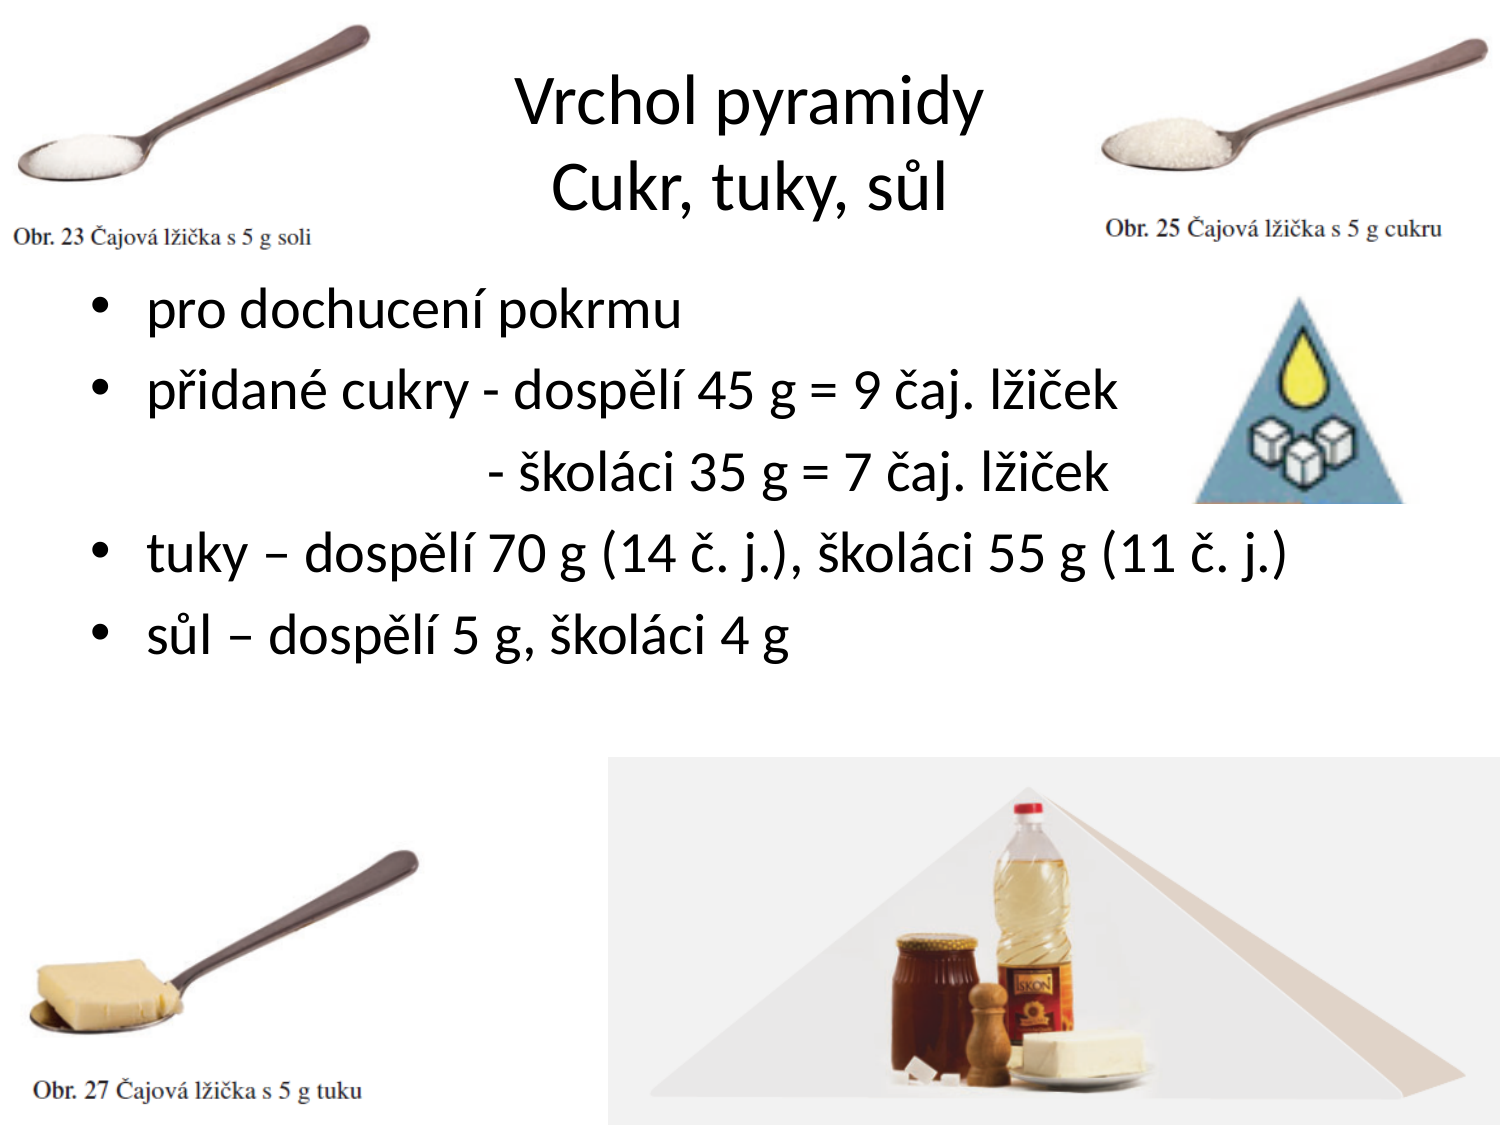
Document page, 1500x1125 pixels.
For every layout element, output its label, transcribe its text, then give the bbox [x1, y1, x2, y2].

title Vrchol pyramidy Cukr, tuky, sůl [389, 45, 1063, 233]
picture [0, 797, 432, 1125]
picture [607, 756, 1500, 1125]
picture [1186, 290, 1420, 504]
picture [1068, 1, 1500, 256]
list pro dochucení pokrmu přidané cukry - dospělí 45 g = 9 čaj. lžiček - školáci 35 g = 7 čaj. lžiček tuky – dospělí 70 g (14 č. j.), školáci 55 g (11 č. j.) sůl – dospělí 5 g, školáci 4 g [75, 262, 1425, 1005]
picture [0, 0, 385, 257]
